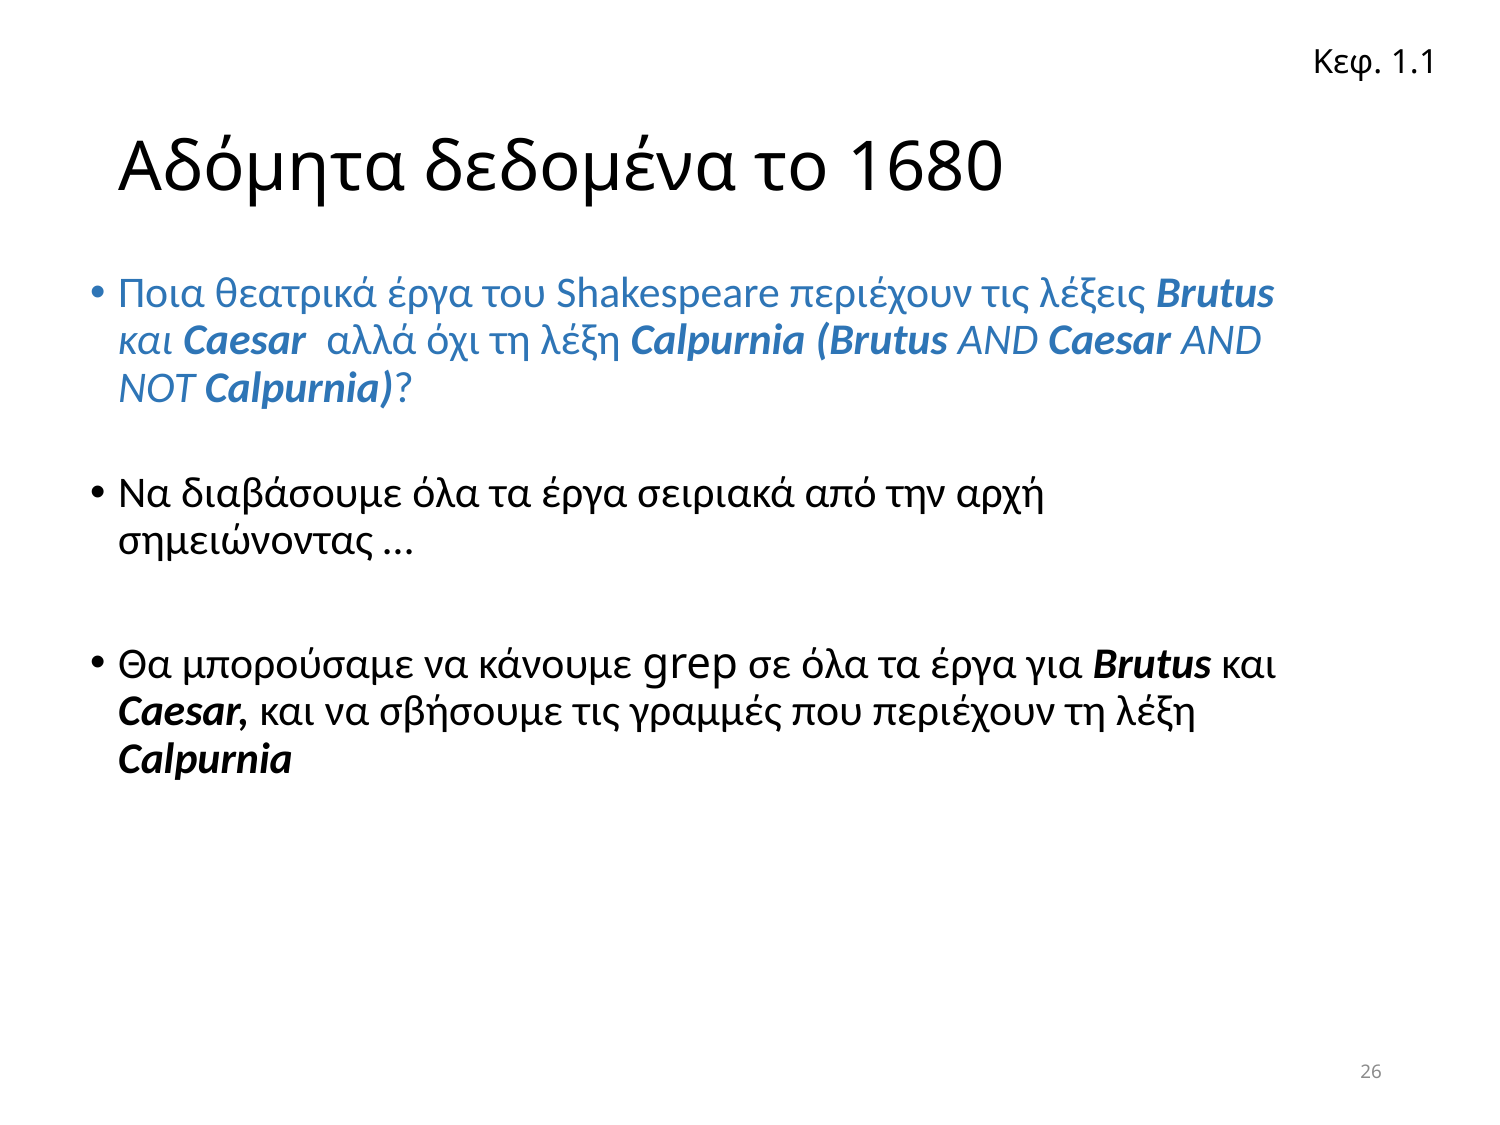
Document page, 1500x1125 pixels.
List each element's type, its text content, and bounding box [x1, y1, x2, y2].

text_box Κεφ. 1.1 [1298, 32, 1453, 88]
slide_number 26 [1059, 1042, 1397, 1103]
list Ποια θεατρικά έργα του Shakespeare περιέχουν τις λέξεις Brutus και Caesar αλλά όχι τη λέξη Calpurnia (Brutus AND Caesar AND NOT Calpurnia)? Να διαβάσουμε όλα τα έργα σειριακά από την αρχή σημειώνοντας … Θα μπορούσαμε να κάνουμε grep σε όλα τα έργα για Brutus και Caesar, και να σβήσουμε τις γραμμές που περιέχουν τη λέξη Calpurnia [75, 262, 1317, 1075]
title Αδόμητα δεδομένα το 1680 [103, 59, 1397, 278]
